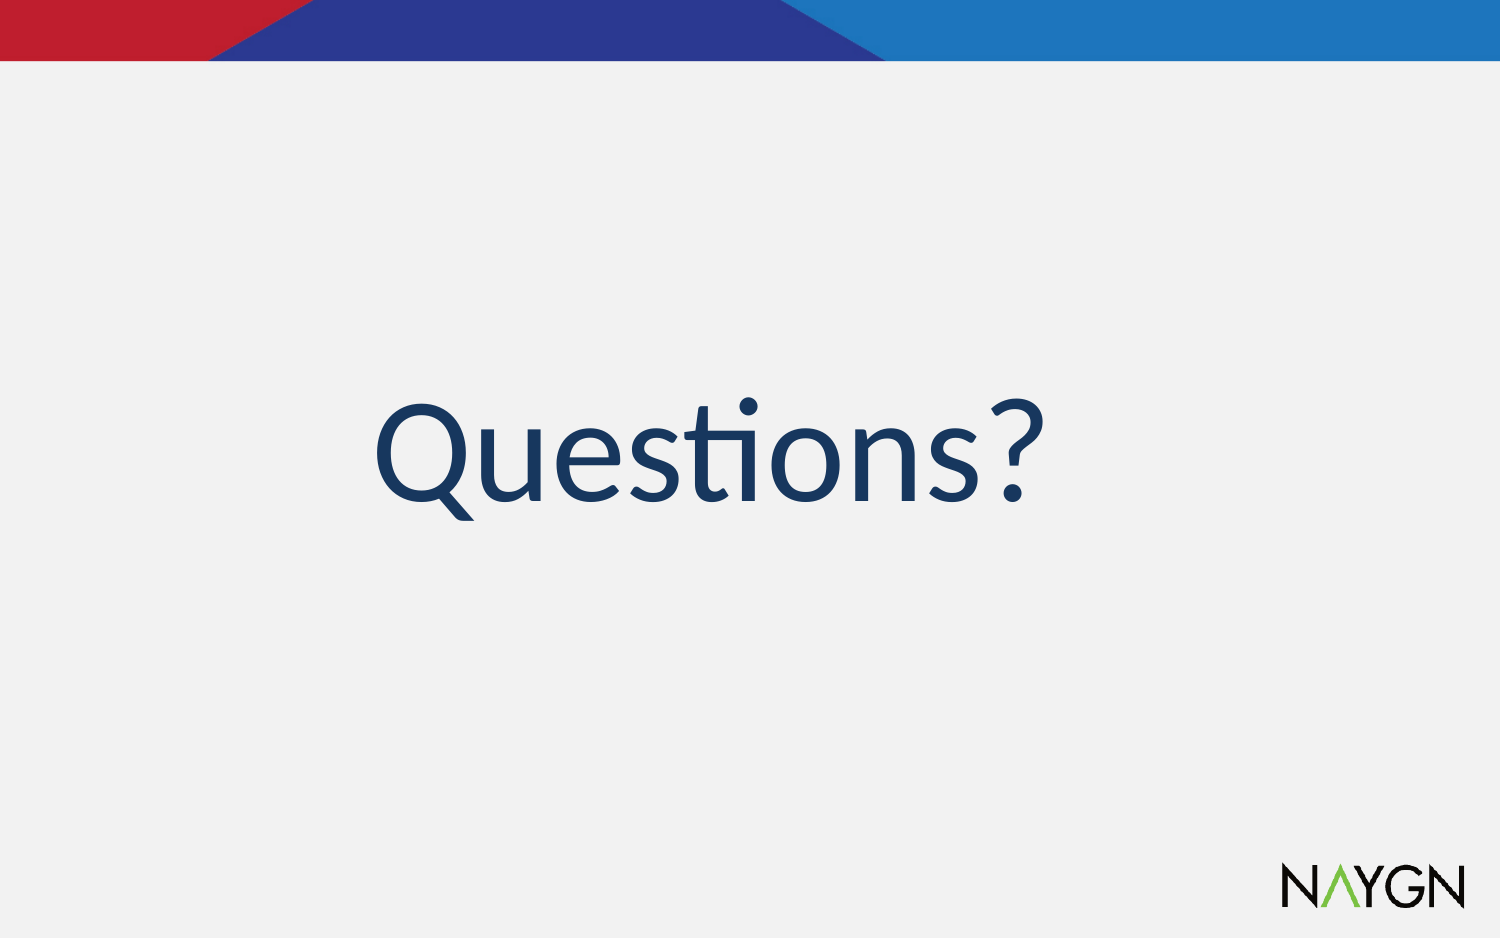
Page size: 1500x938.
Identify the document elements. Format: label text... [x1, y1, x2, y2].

picture [0, 0, 1500, 938]
title Questions? [356, 379, 1214, 503]
